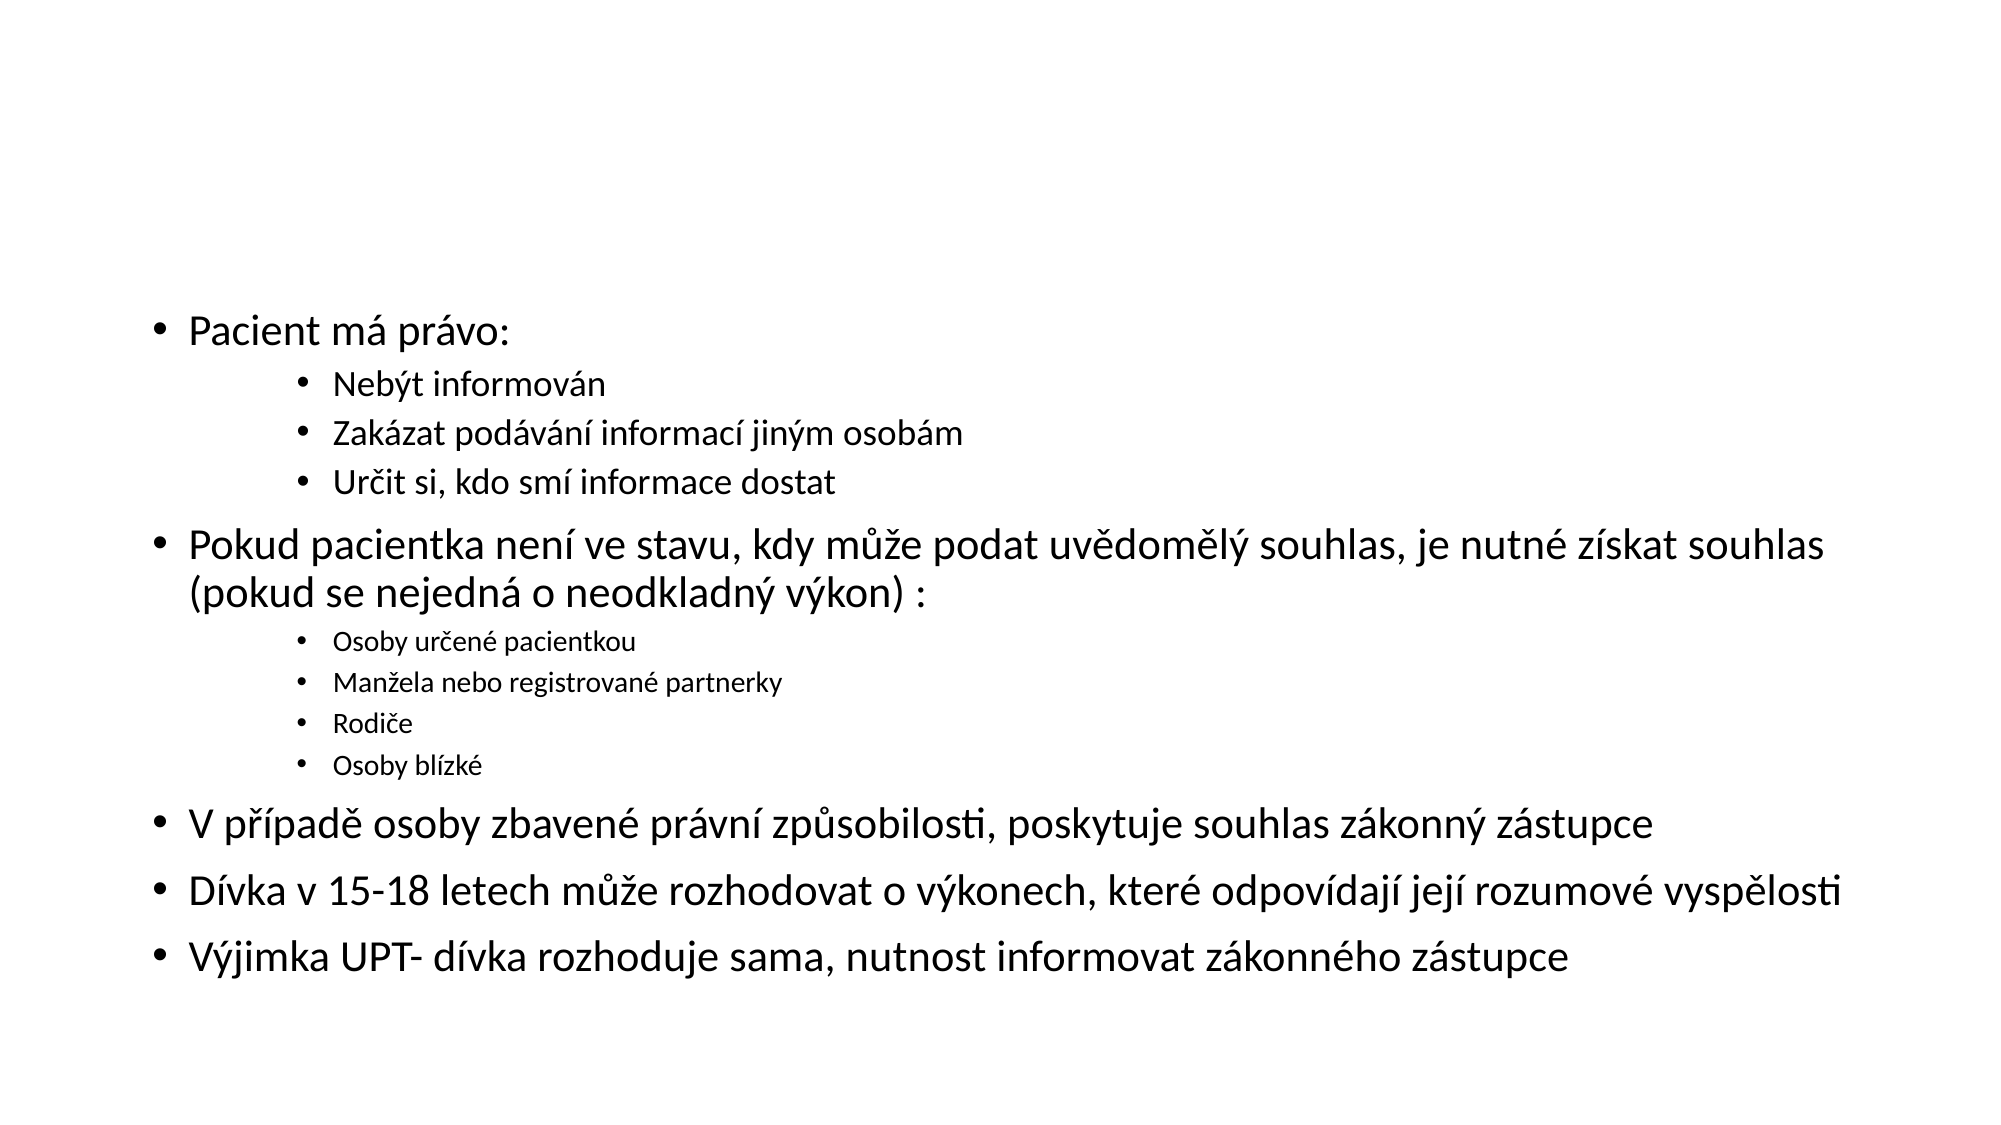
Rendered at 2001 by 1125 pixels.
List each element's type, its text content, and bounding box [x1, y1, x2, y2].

list Pacient má právo: Nebýt informován Zakázat podávání informací jiným osobám Určit si, kdo smí informace dostat Pokud pacientka není ve stavu, kdy může podat uvědomělý souhlas, je nutné získat souhlas (pokud se nejedná o neodkladný výkon) : Osoby určené pacientkou Manžela nebo registrované partnerky Rodiče Osoby blízké V případě osoby zbavené právní způsobilosti, poskytuje souhlas zákonný zástupce Dívka v 15-18 letech může rozhodovat o výkonech, které odpovídají její rozumové vyspělosti Výjimka UPT- dívka rozhoduje sama, nutnost informovat zákonného zástupce [137, 299, 1863, 1014]
